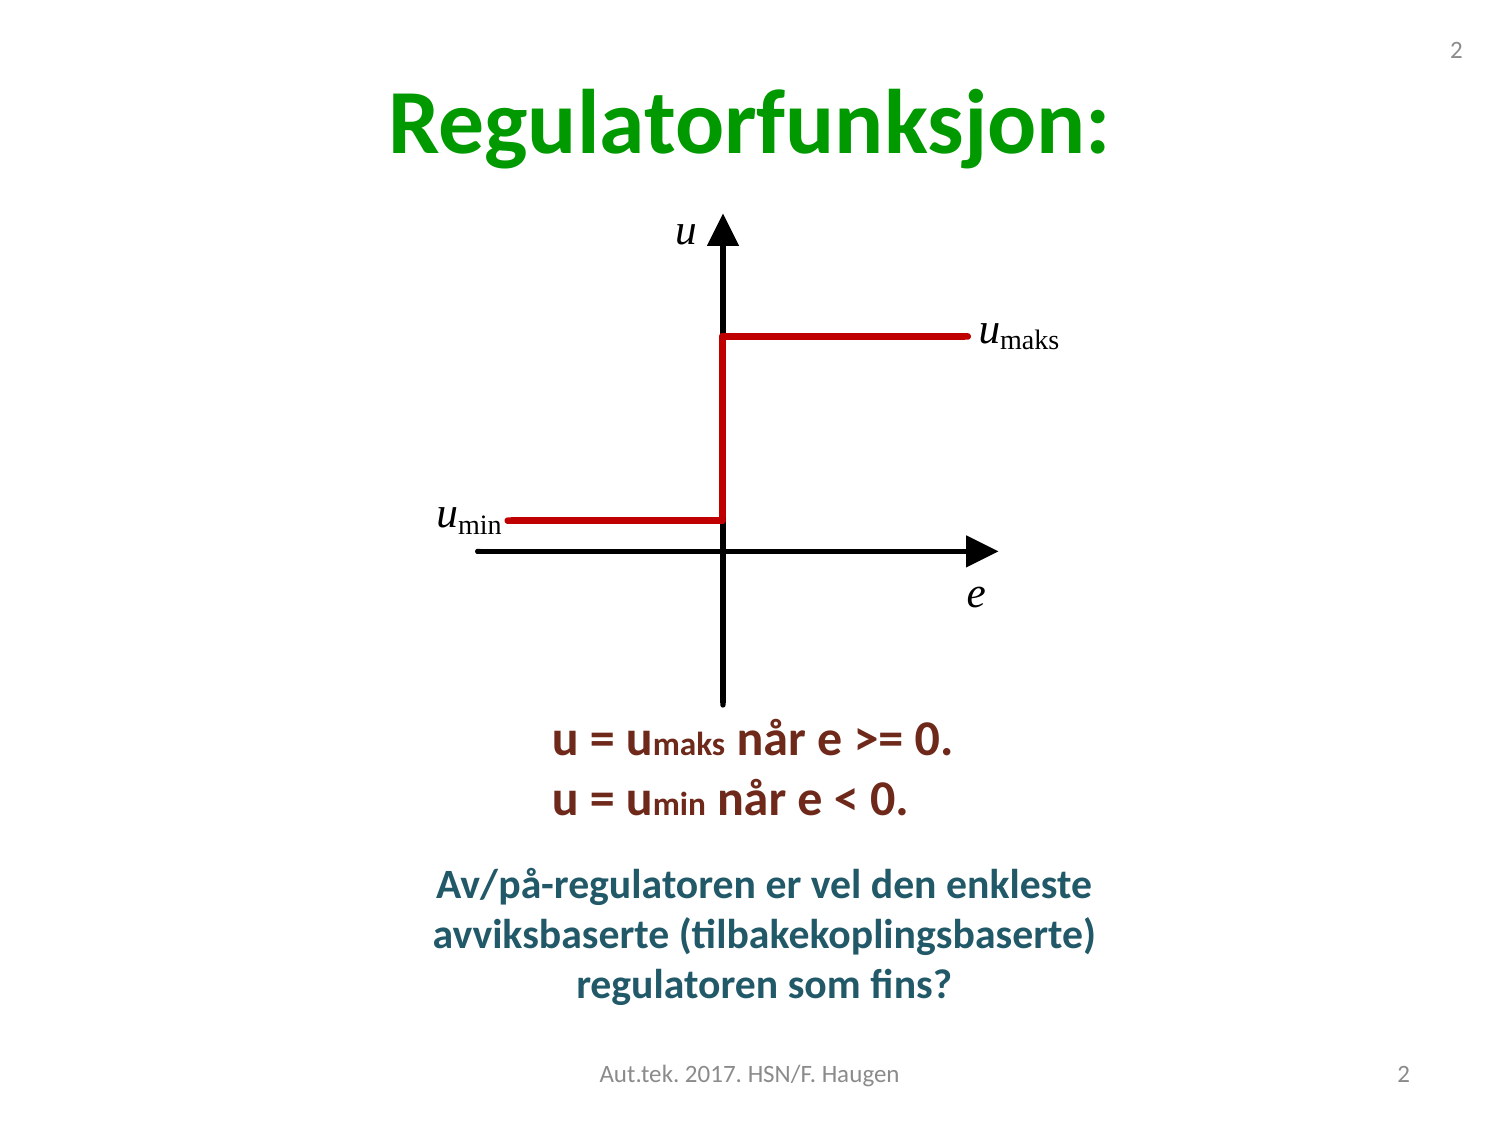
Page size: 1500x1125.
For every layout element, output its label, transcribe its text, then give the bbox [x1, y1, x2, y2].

text_box 2 [1399, 19, 1478, 79]
picture [395, 172, 1097, 747]
text_box Av/på-regulatoren er vel den enkleste avviksbaserte (tilbakekoplingsbaserte) regulatoren som fins? [417, 849, 1112, 1015]
text_box u = umaks når e >= 0. u = umin når e < 0. [537, 754, 969, 833]
slide_number 2 [1074, 1042, 1425, 1103]
text_box Regulatorfunksjon: [50, 54, 1450, 180]
footer Aut.tek. 2017. HSN/F. Haugen [512, 1042, 988, 1103]
